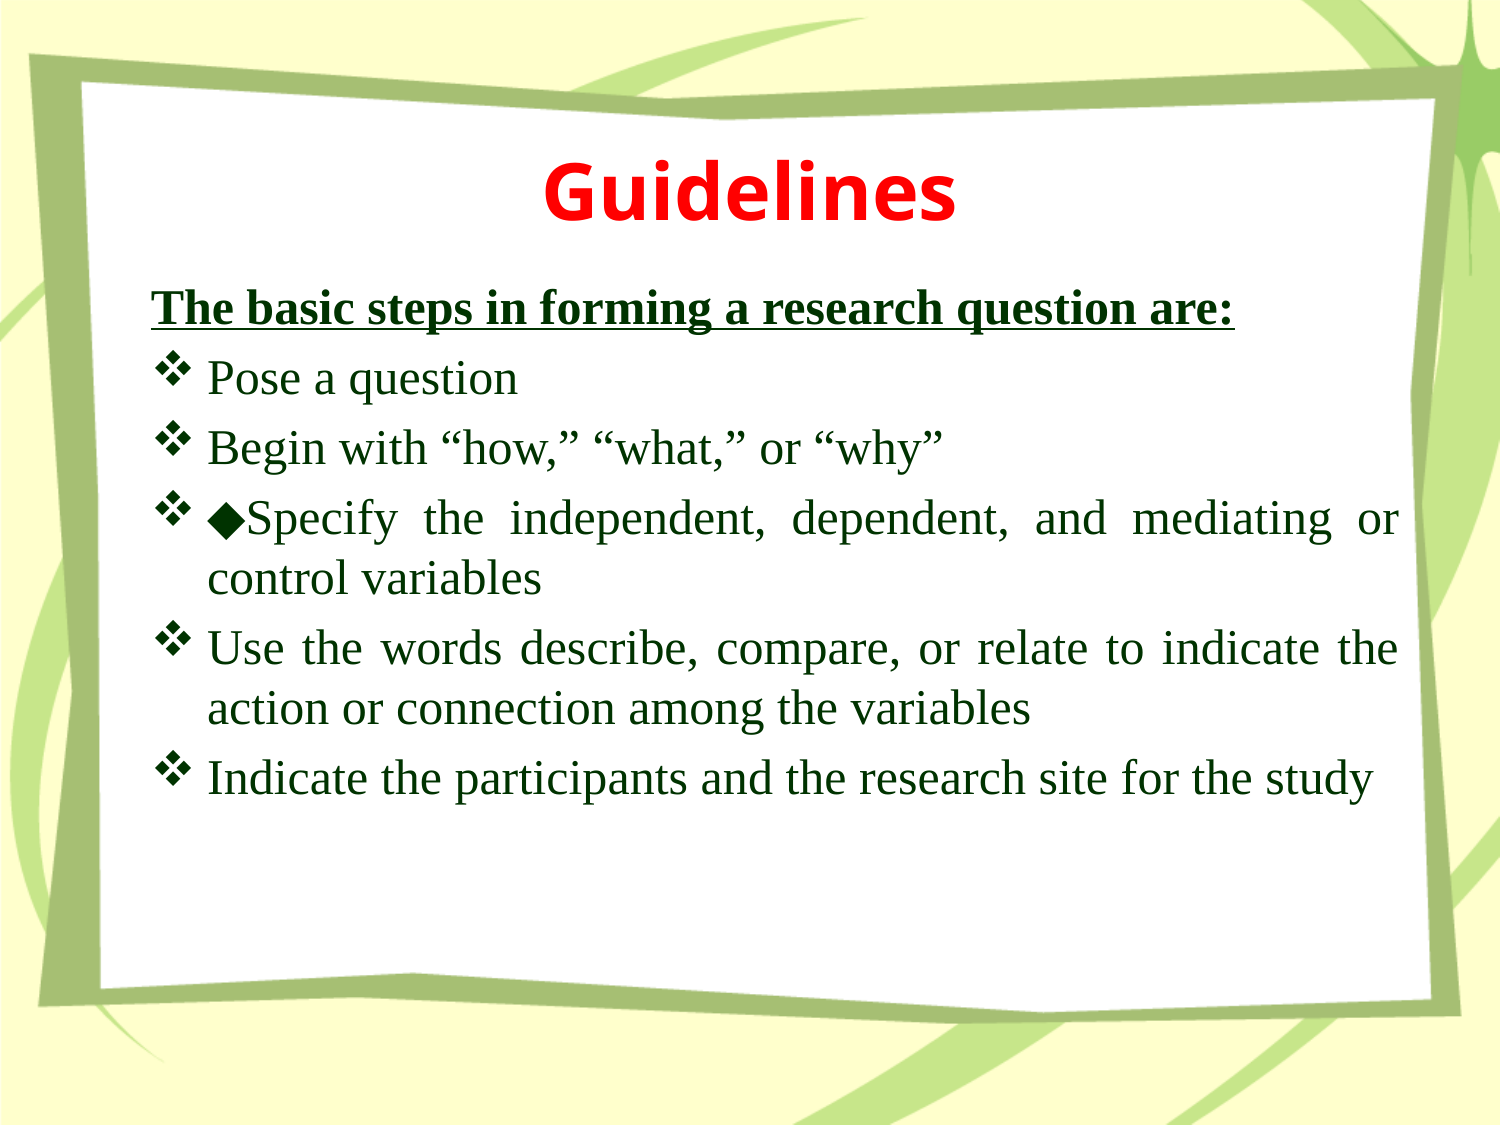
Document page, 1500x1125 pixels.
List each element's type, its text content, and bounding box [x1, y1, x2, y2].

title Guidelines [75, 95, 1425, 283]
list The basic steps in forming a research question are: Pose a question Begin with “how,” “what,” or “why” ◆Specify the independent, dependent, and mediating or control variables Use the words describe, compare, or relate to indicate the action or connection among the variables Indicate the participants and the research site for the study [135, 267, 1415, 905]
picture [0, 0, 1500, 1125]
